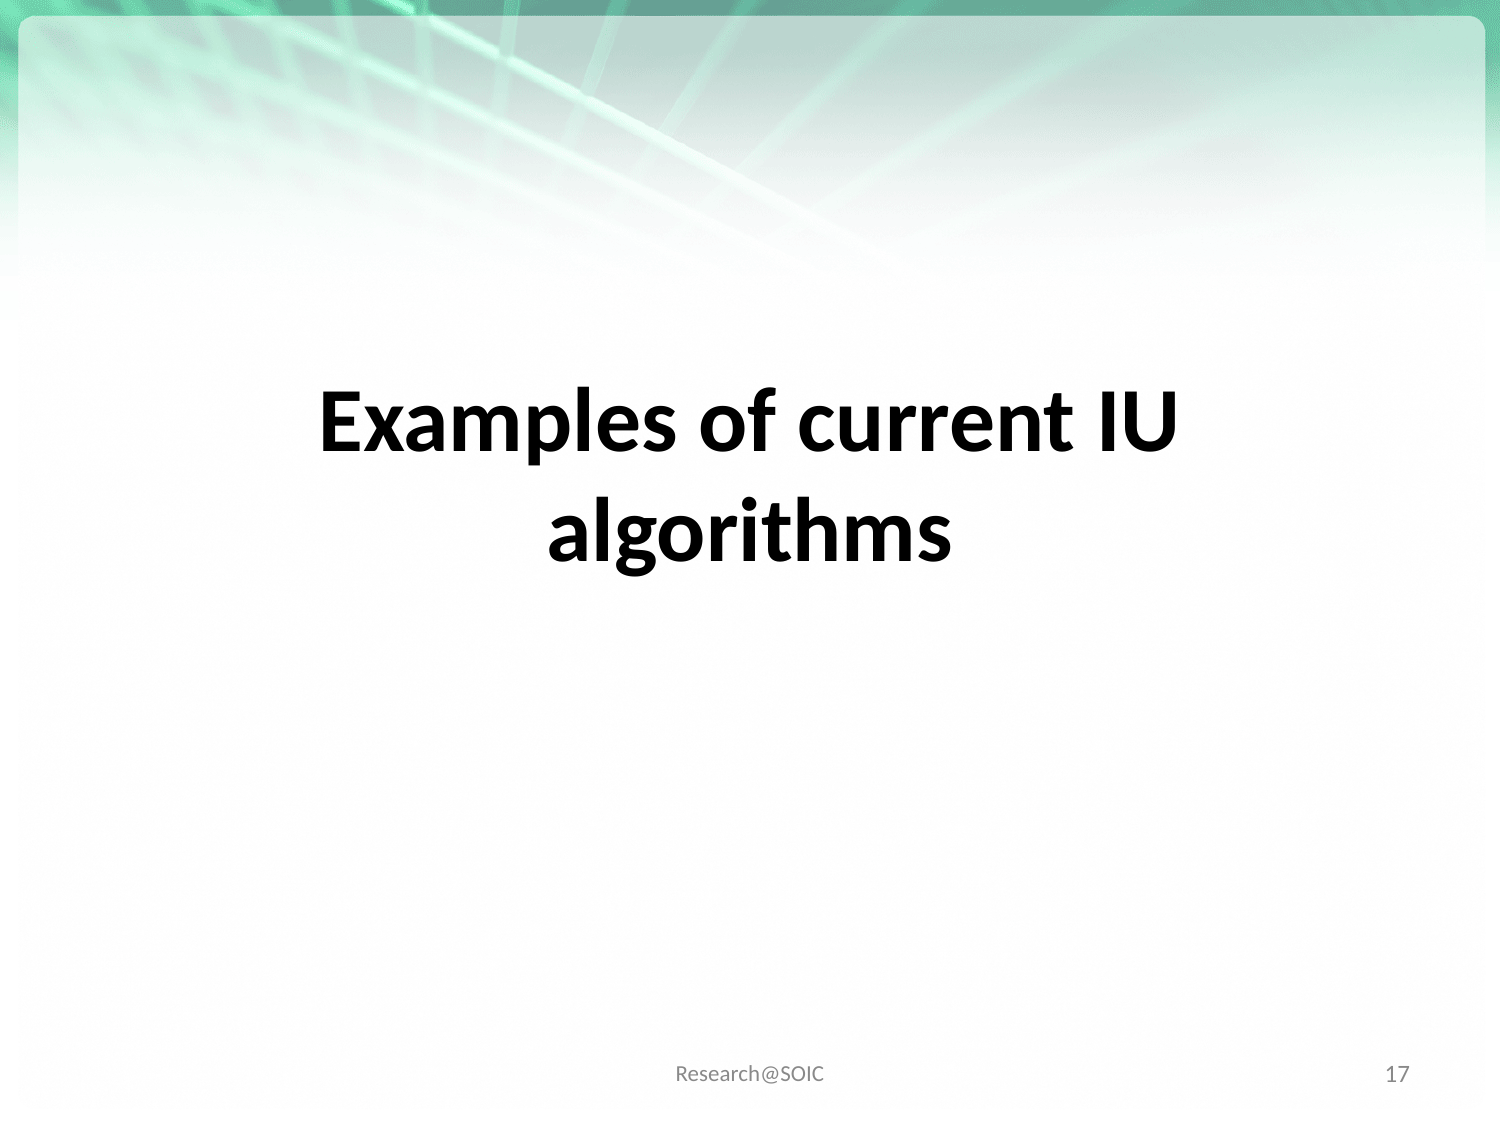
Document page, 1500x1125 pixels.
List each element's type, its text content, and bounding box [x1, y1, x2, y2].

picture [0, 0, 1500, 1125]
slide_number 17 [1074, 1042, 1425, 1103]
title Examples of current IU algorithms [112, 349, 1388, 591]
